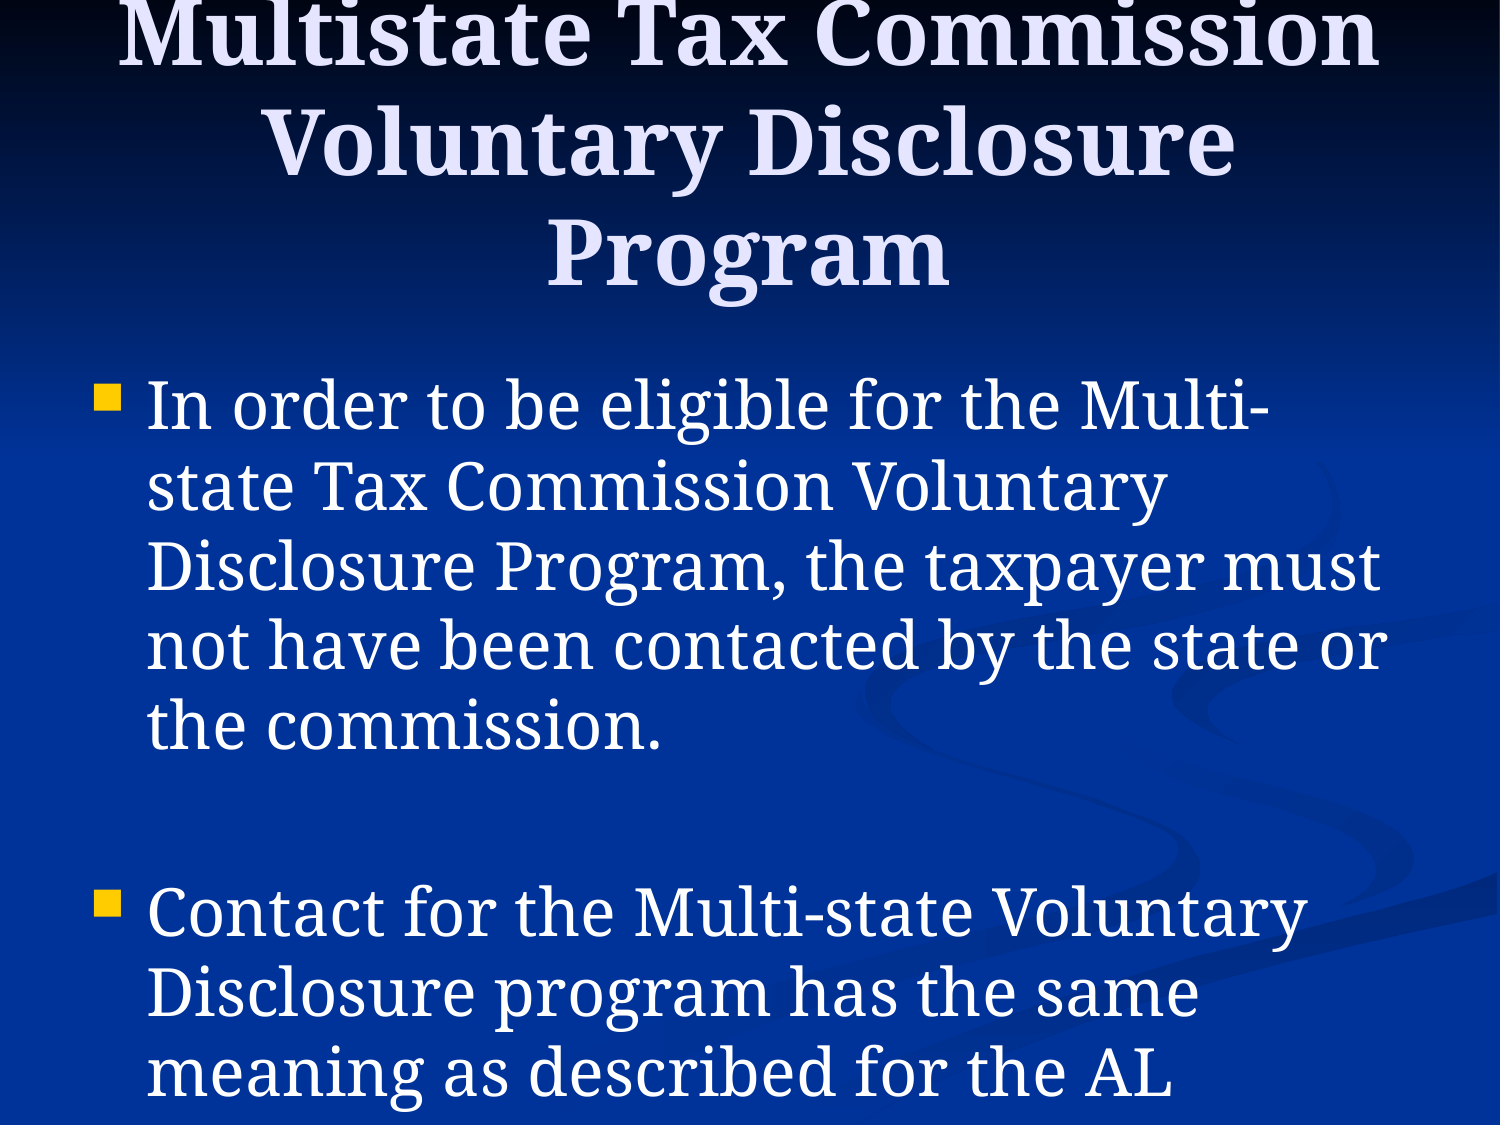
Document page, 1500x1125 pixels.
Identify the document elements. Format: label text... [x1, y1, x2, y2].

title Multistate Tax Commission Voluntary Disclosure Program [75, 45, 1425, 233]
list In order to be eligible for the Multi-state Tax Commission Voluntary Disclosure Program, the taxpayer must not have been contacted by the state or the commission. Contact for the Multi-state Voluntary Disclosure program has the same meaning as described for the AL Voluntary Disclosure Program. [75, 262, 1425, 1005]
